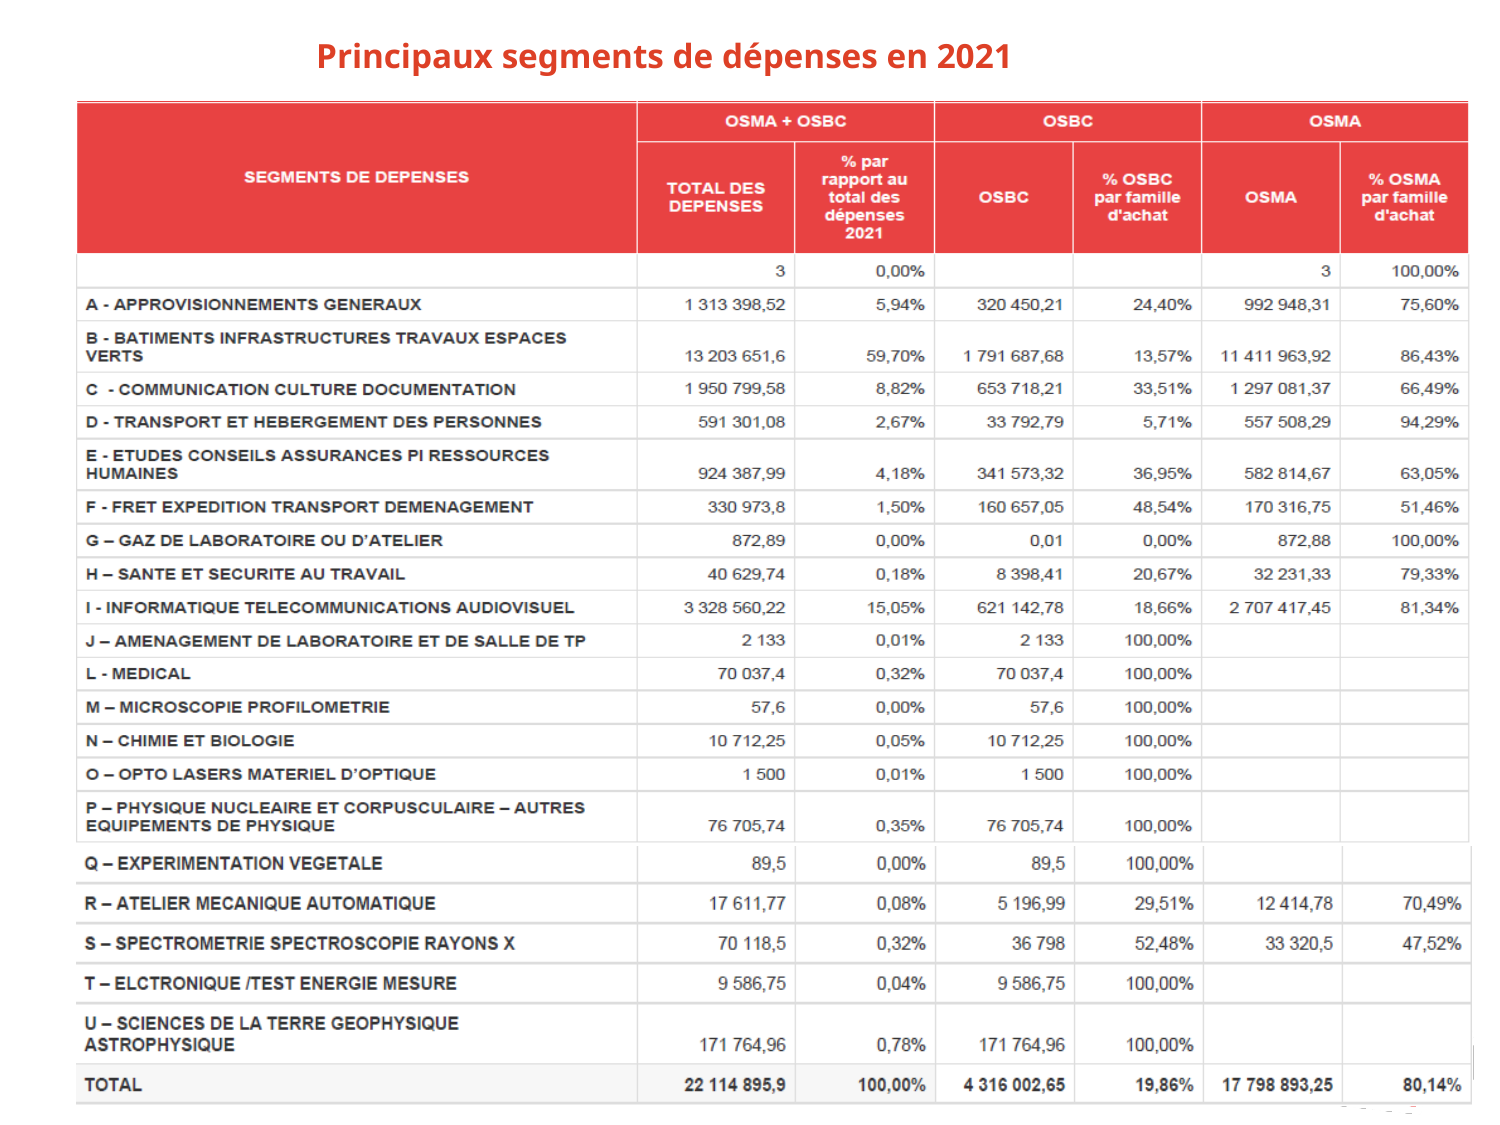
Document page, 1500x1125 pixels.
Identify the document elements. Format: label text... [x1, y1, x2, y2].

picture [76, 100, 1500, 1125]
list Principaux segments de dépenses en 2021 [301, 7, 1500, 774]
